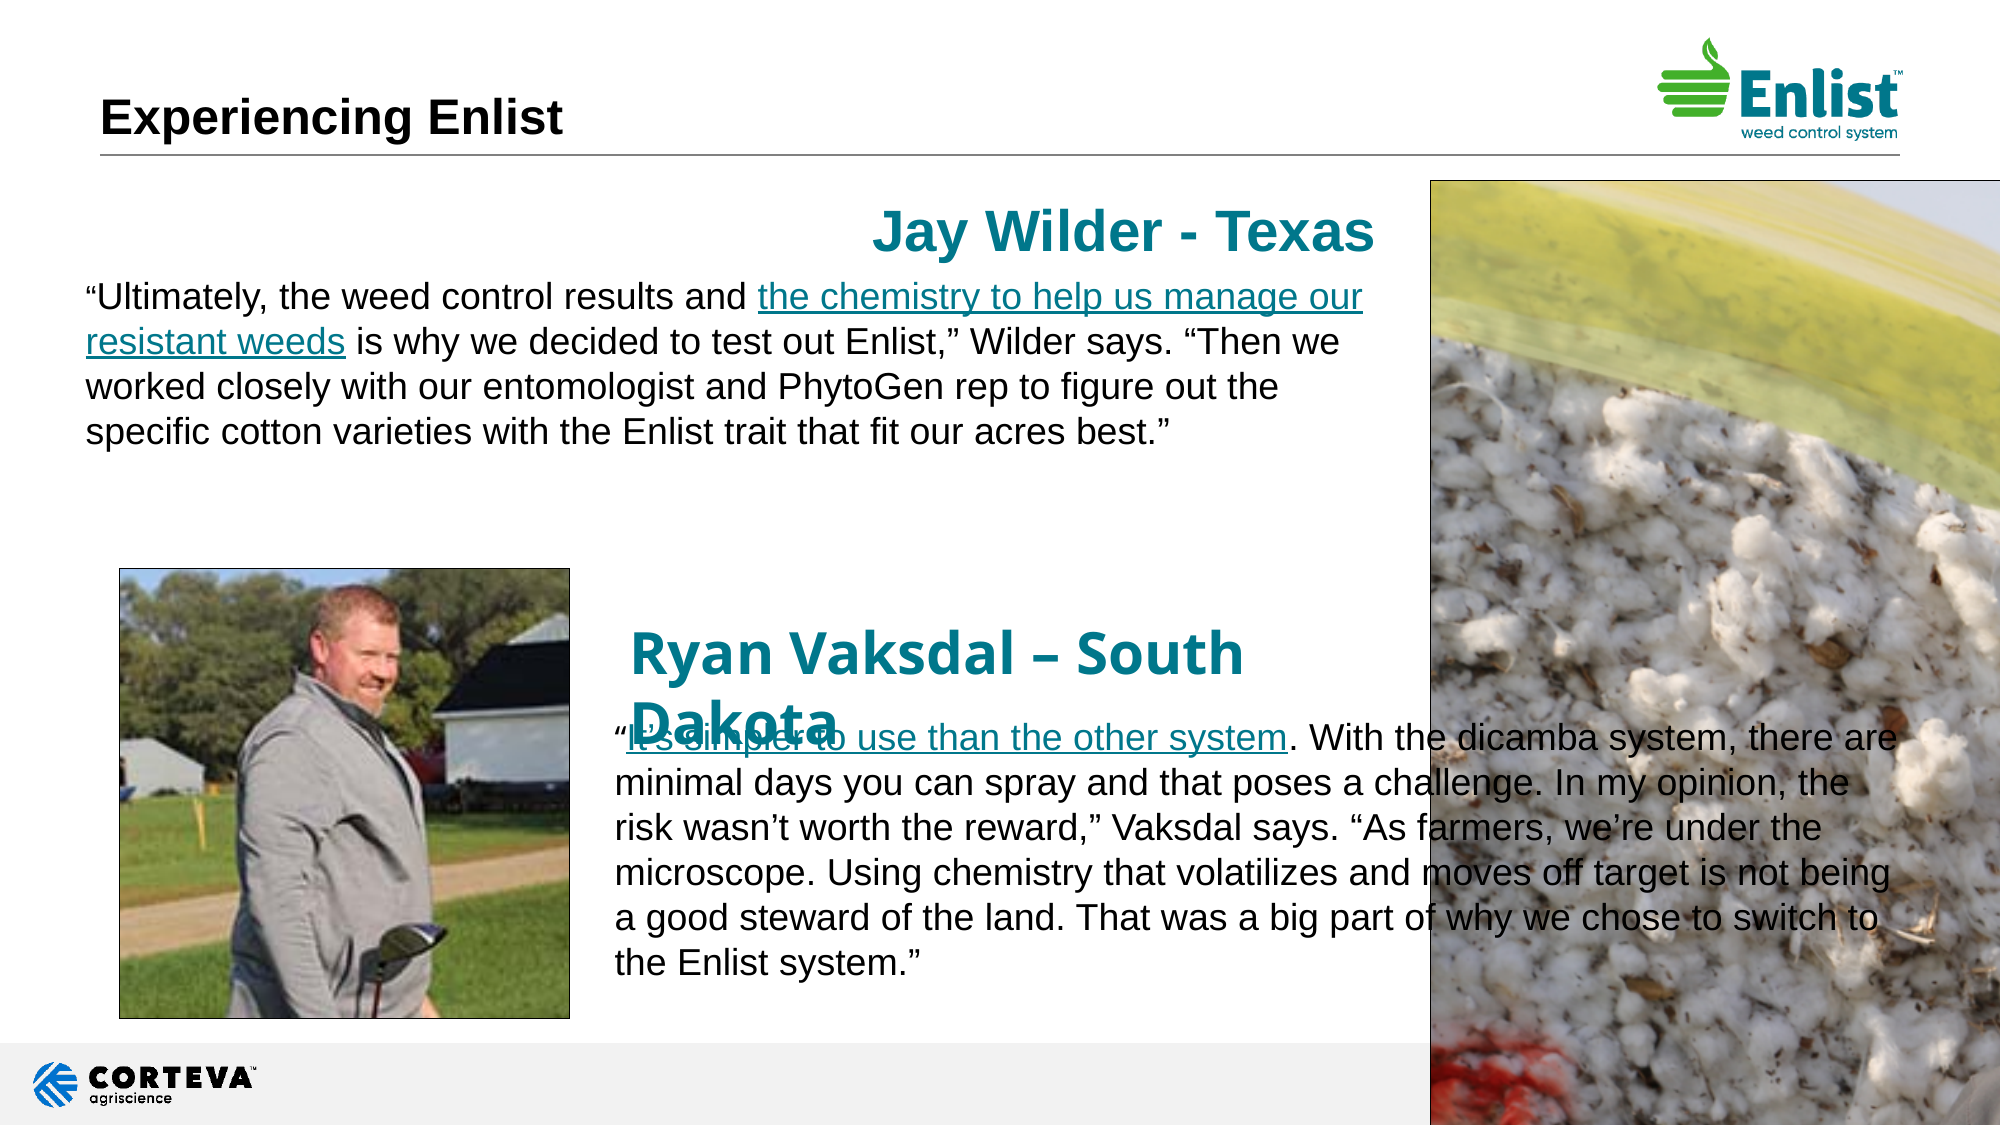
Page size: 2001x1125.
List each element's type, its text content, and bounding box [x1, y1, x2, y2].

picture [1429, 180, 2000, 1125]
list “Ultimately, the weed control results and the chemistry to help us manage our resistant weeds is why we decided to test out Enlist,” Wilder says. “Then we worked closely with our entomologist and PhytoGen rep to figure out the specific cotton varieties with the Enlist trait that fit our acres best.” [85, 271, 1374, 528]
text_box “It’s simpler to use than the other system. With the dicamba system, there are minimal days you can spray and that poses a challenge. In my opinion, the risk wasn’t worth the reward,” Vaksdal says. “As farmers, we’re under the microscope. Using chemistry that volatilizes and moves off target is not being a good steward of the land. That was a big part of why we chose to switch to the Enlist system.” [614, 712, 1424, 969]
picture [33, 1062, 260, 1108]
text_box Ryan Vaksdal – South Dakota [614, 608, 1353, 764]
picture [119, 568, 570, 1019]
text_box Jay Wilder - Texas [857, 186, 1425, 271]
title Experiencing Enlist [99, 14, 1901, 145]
